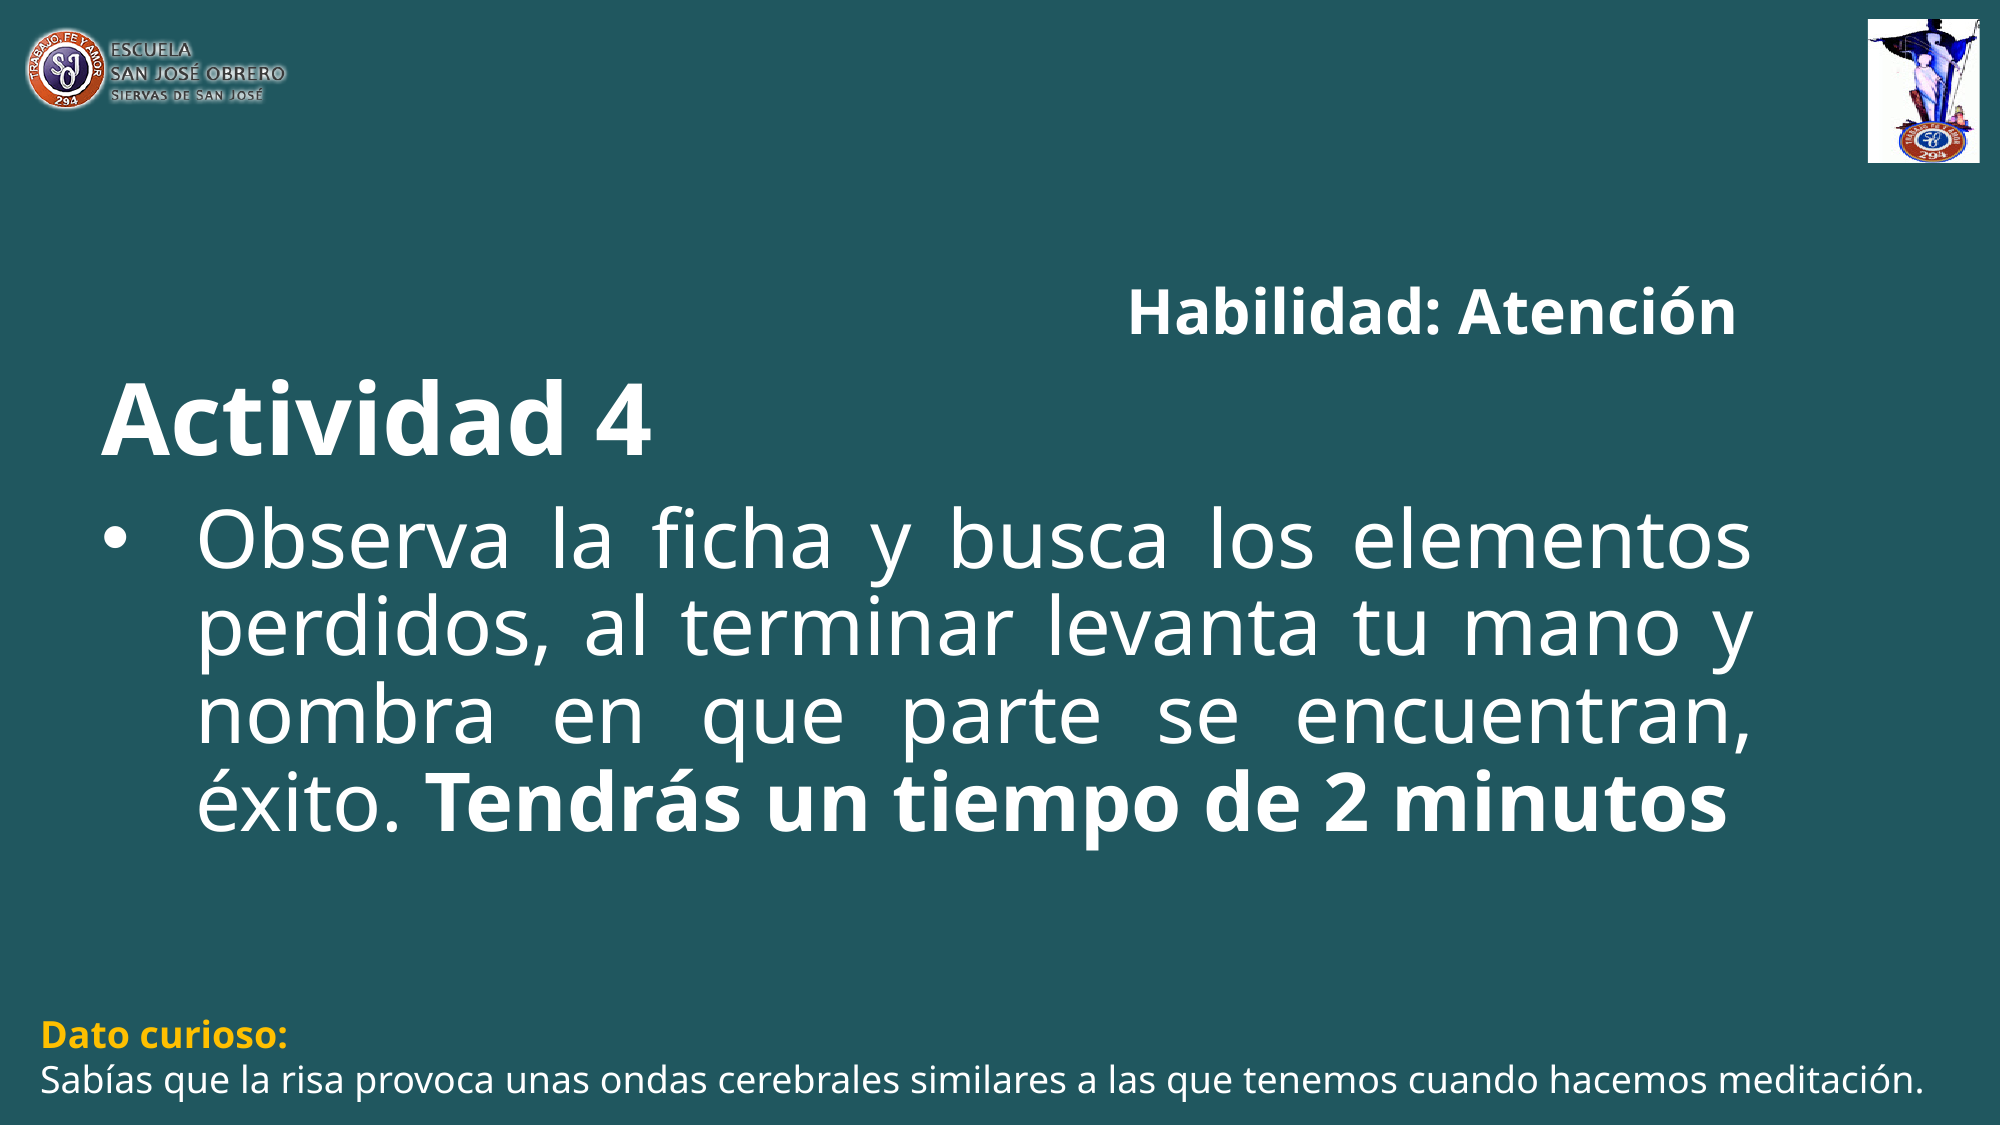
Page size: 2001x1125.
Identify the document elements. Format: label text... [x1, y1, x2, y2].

picture [25, 0, 305, 128]
subtitle Habilidad: Atención Actividad 4 Observa la ficha y busca los elementos perdidos, al terminar levanta tu mano y nombra en que parte se encuentran, éxito. Tendrás un tiempo de 2 minutos [86, 162, 1770, 889]
text_box Dato curioso: Sabías que la risa provoca unas ondas cerebrales similares a las que tenemos cuando hacemos meditación. [25, 1003, 1980, 1109]
picture [1867, 18, 1980, 163]
